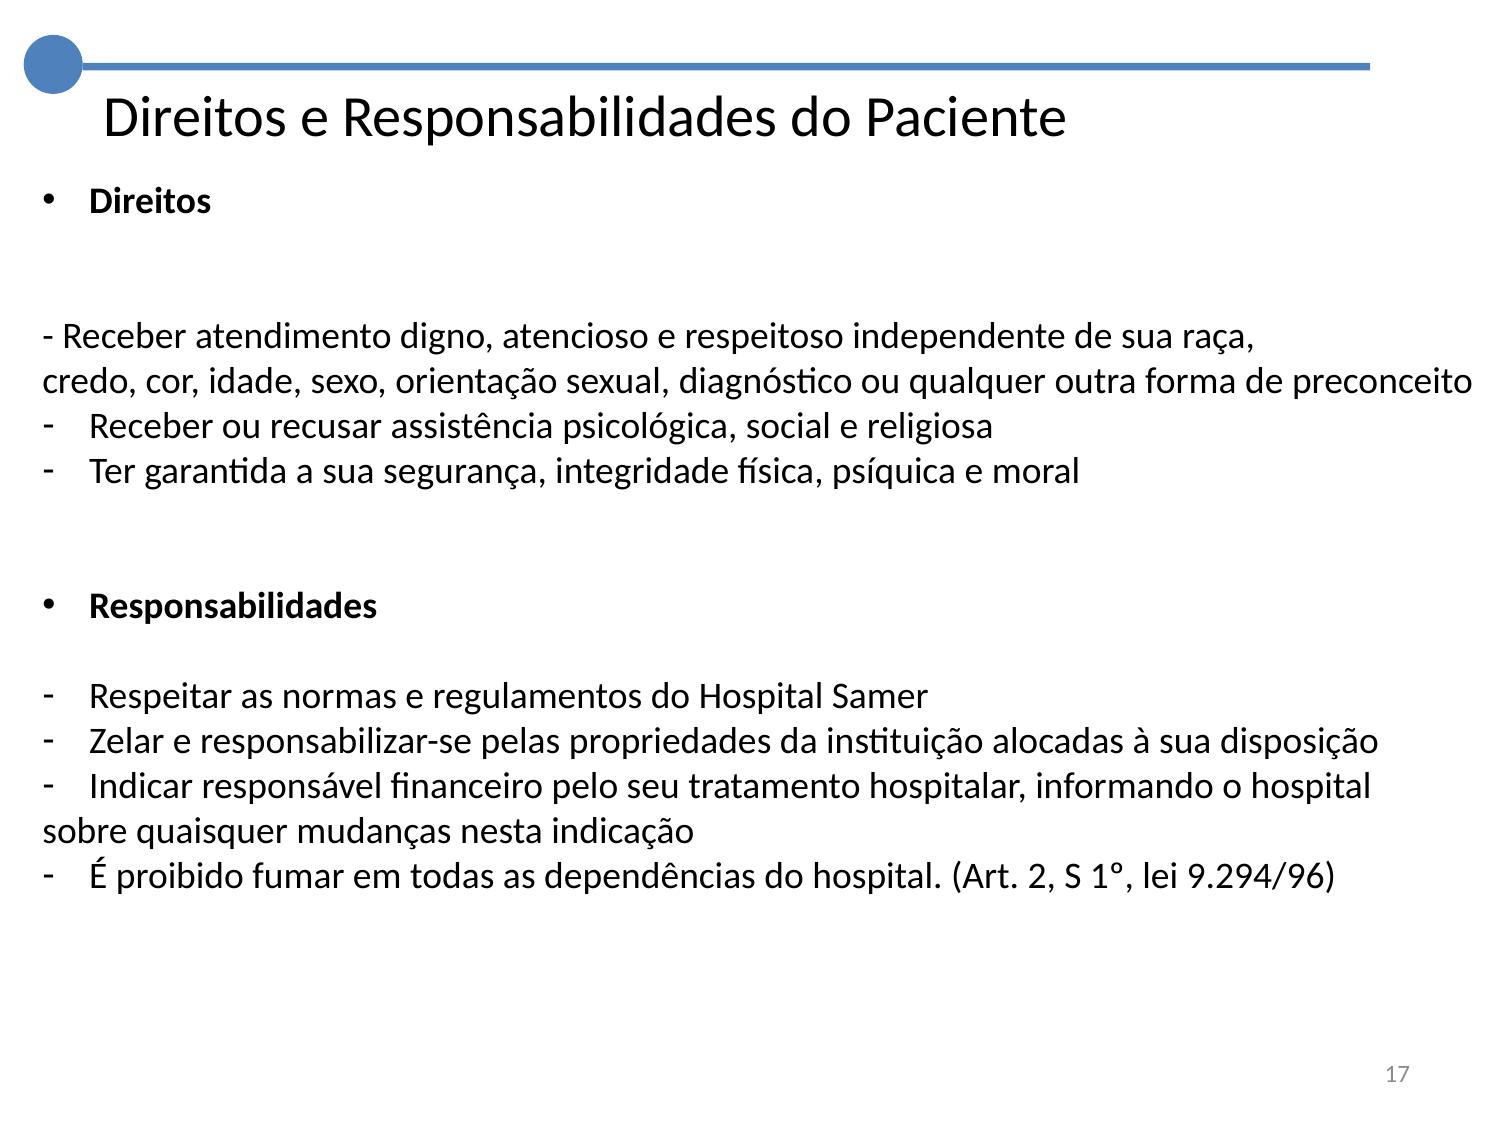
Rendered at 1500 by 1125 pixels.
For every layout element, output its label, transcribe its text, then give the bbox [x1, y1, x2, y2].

text_box [21, 32, 85, 96]
text_box [81, 61, 1372, 72]
text_box Direitos - Receber atendimento digno, atencioso e respeitoso independente de sua raça, credo, cor, idade, sexo, orientação sexual, diagnóstico ou qualquer outra forma de preconceito Receber ou recusar assistência psicológica, social e religiosa Ter garantida a sua segurança, integridade física, psíquica e moral Responsabilidades Respeitar as normas e regulamentos do Hospital Samer Zelar e responsabilizar-se pelas propriedades da instituição alocadas à sua disposição Indicar responsável financeiro pelo seu tratamento hospitalar, informando o hospital sobre quaisquer mudanças nesta indicação É proibido fumar em todas as dependências do hospital. (Art. 2, S 1º, lei 9.294/96) [27, 168, 1490, 1039]
slide_number 17 [1074, 1042, 1425, 1103]
text_box Direitos e Responsabilidades do Paciente [88, 71, 1083, 156]
